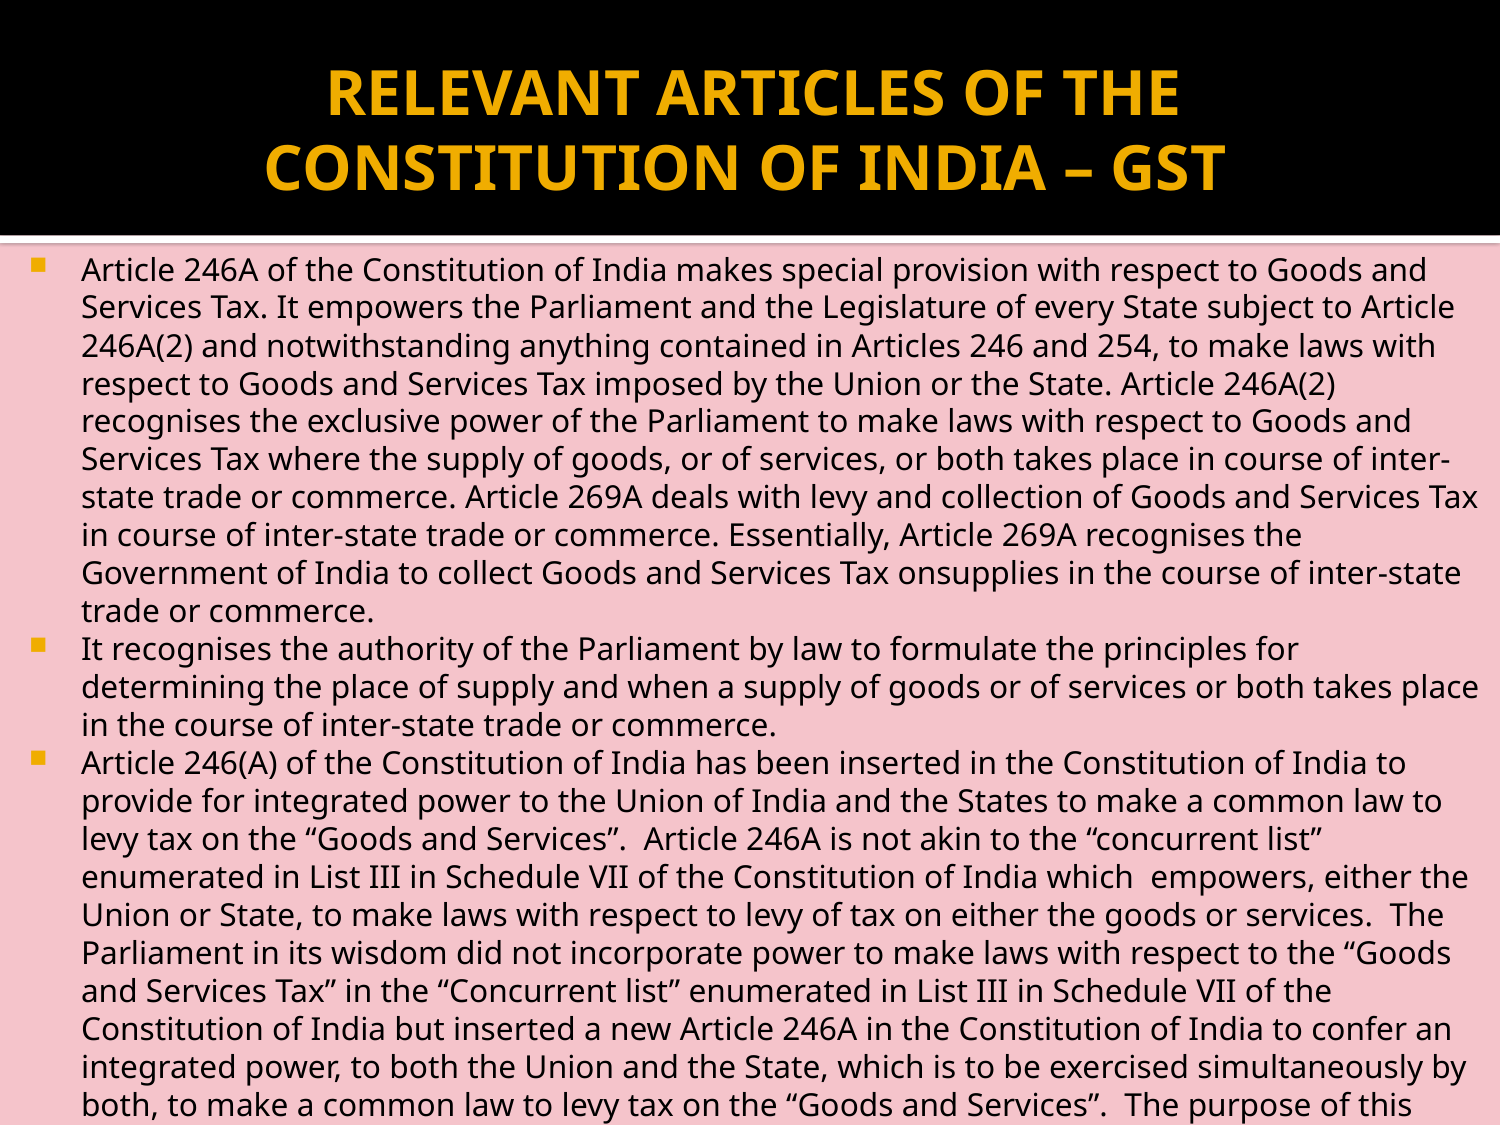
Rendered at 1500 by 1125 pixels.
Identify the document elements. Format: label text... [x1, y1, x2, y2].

list Article 246A of the Constitution of India makes special provision with respect to Goods and Services Tax. It empowers the Parliament and the Legislature of every State subject to Article 246A(2) and notwithstanding anything contained in Articles 246 and 254, to make laws with respect to Goods and Services Tax imposed by the Union or the State. Article 246A(2) recognises the exclusive power of the Parliament to make laws with respect to Goods and Services Tax where the supply of goods, or of services, or both takes place in course of inter-state trade or commerce. Article 269A deals with levy and collection of Goods and Services Tax in course of inter-state trade or commerce. Essentially, Article 269A recognises the Government of India to collect Goods and Services Tax onsupplies in the course of inter-state trade or commerce. It recognises the authority of the Parliament by law to formulate the principles for determining the place of supply and when a supply of goods or of services or both takes place in the course of inter-state trade or commerce. Article 246(A) of the Constitution of India has been inserted in the Constitution of India to provide for integrated power to the Union of India and the States to make a common law to levy tax on the “Goods and Services”. Article 246A is not akin to the “concurrent list” enumerated in List III in Schedule VII of the Constitution of India which empowers, either the Union or State, to make laws with respect to levy of tax on either the goods or services. The Parliament in its wisdom did not incorporate power to make laws with respect to the “Goods and Services Tax” in the “Concurrent list” enumerated in List III in Schedule VII of the Constitution of India but inserted a new Article 246A in the Constitution of India to confer an integrated power, to both the Union and the State, which is to be exercised simultaneously by both, to make a common law to levy tax on the “Goods and Services”. The purpose of this constitutional amendment was perhaps to have a uniform “Goods and Services Tax” law throughout the country. [0, 234, 1500, 1125]
title RELEVANT ARTICLES OF THE CONSTITUTION OF INDIA – GST [75, 25, 1425, 231]
